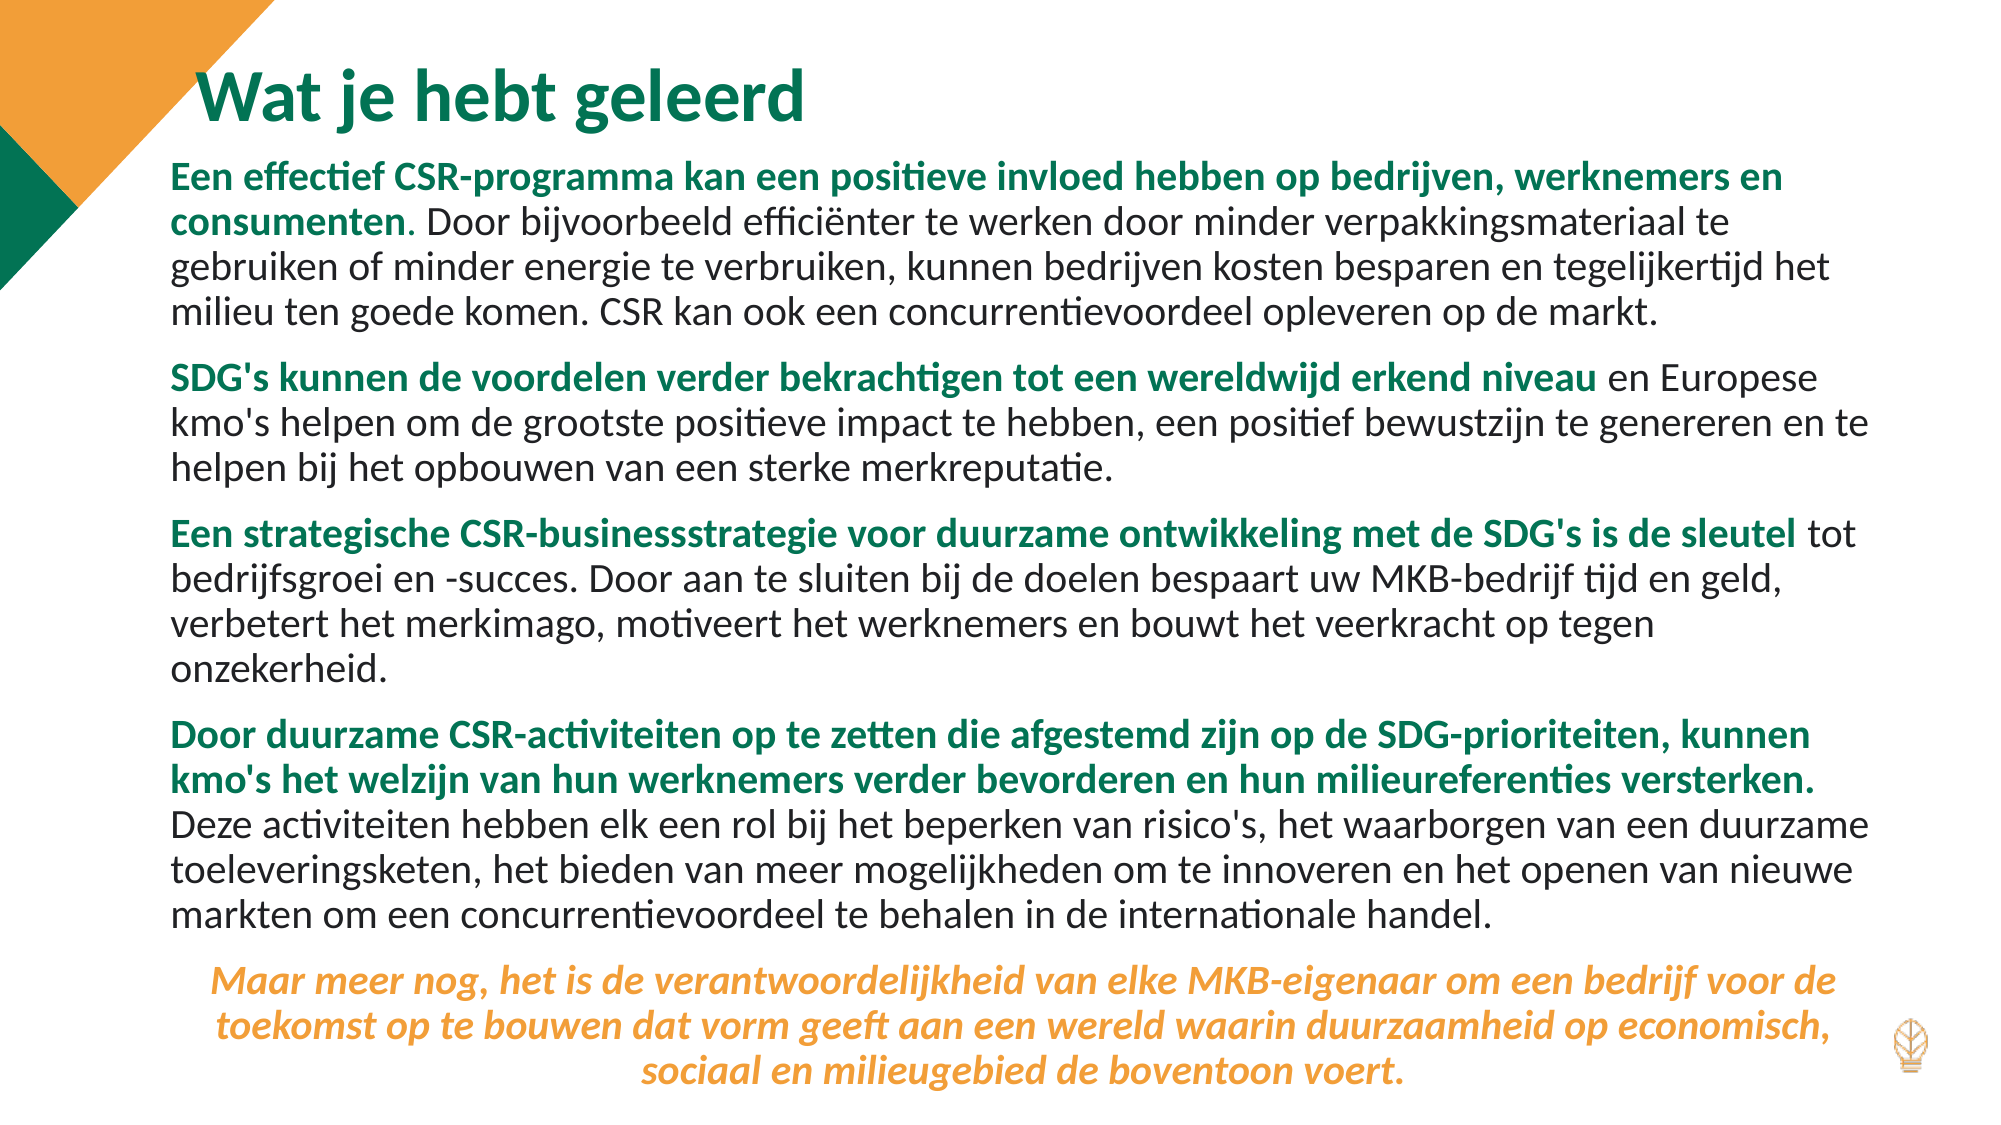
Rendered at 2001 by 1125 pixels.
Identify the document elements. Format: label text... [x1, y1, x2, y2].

list Wat je hebt geleerd [180, 19, 1920, 176]
list Een effectief CSR-programma kan een positieve invloed hebben op bedrijven, werknemers en consumenten. Door bijvoorbeeld efficiënter te werken door minder verpakkingsmateriaal te gebruiken of minder energie te verbruiken, kunnen bedrijven kosten besparen en tegelijkertijd het milieu ten goede komen. CSR kan ook een concurrentievoordeel opleveren op de markt. SDG's kunnen de voordelen verder bekrachtigen tot een wereldwijd erkend niveau en Europese kmo's helpen om de grootste positieve impact te hebben, een positief bewustzijn te genereren en te helpen bij het opbouwen van een sterke merkreputatie. Een strategische CSR-businessstrategie voor duurzame ontwikkeling met de SDG's is de sleutel tot bedrijfsgroei en -succes. Door aan te sluiten bij de doelen bespaart uw MKB-bedrijf tijd en geld, verbetert het merkimago, motiveert het werknemers en bouwt het veerkracht op tegen onzekerheid. Door duurzame CSR-activiteiten op te zetten die afgestemd zijn op de SDG-prioriteiten, kunnen kmo's het welzijn van hun werknemers verder bevorderen en hun milieureferenties versterken. Deze activiteiten hebben elk een rol bij het beperken van risico's, het waarborgen van een duurzame toeleveringsketen, het bieden van meer mogelijkheden om te innoveren en het openen van nieuwe markten om een concurrentievoordeel te behalen in de internationale handel. Maar meer nog, het is de verantwoordelijkheid van elke MKB-eigenaar om een bedrijf voor de toekomst op te bouwen dat vorm geeft aan een wereld waarin duurzaamheid op economisch, sociaal en milieugebied de boventoon voert. [155, 147, 1893, 1088]
picture [1893, 1005, 1937, 1086]
